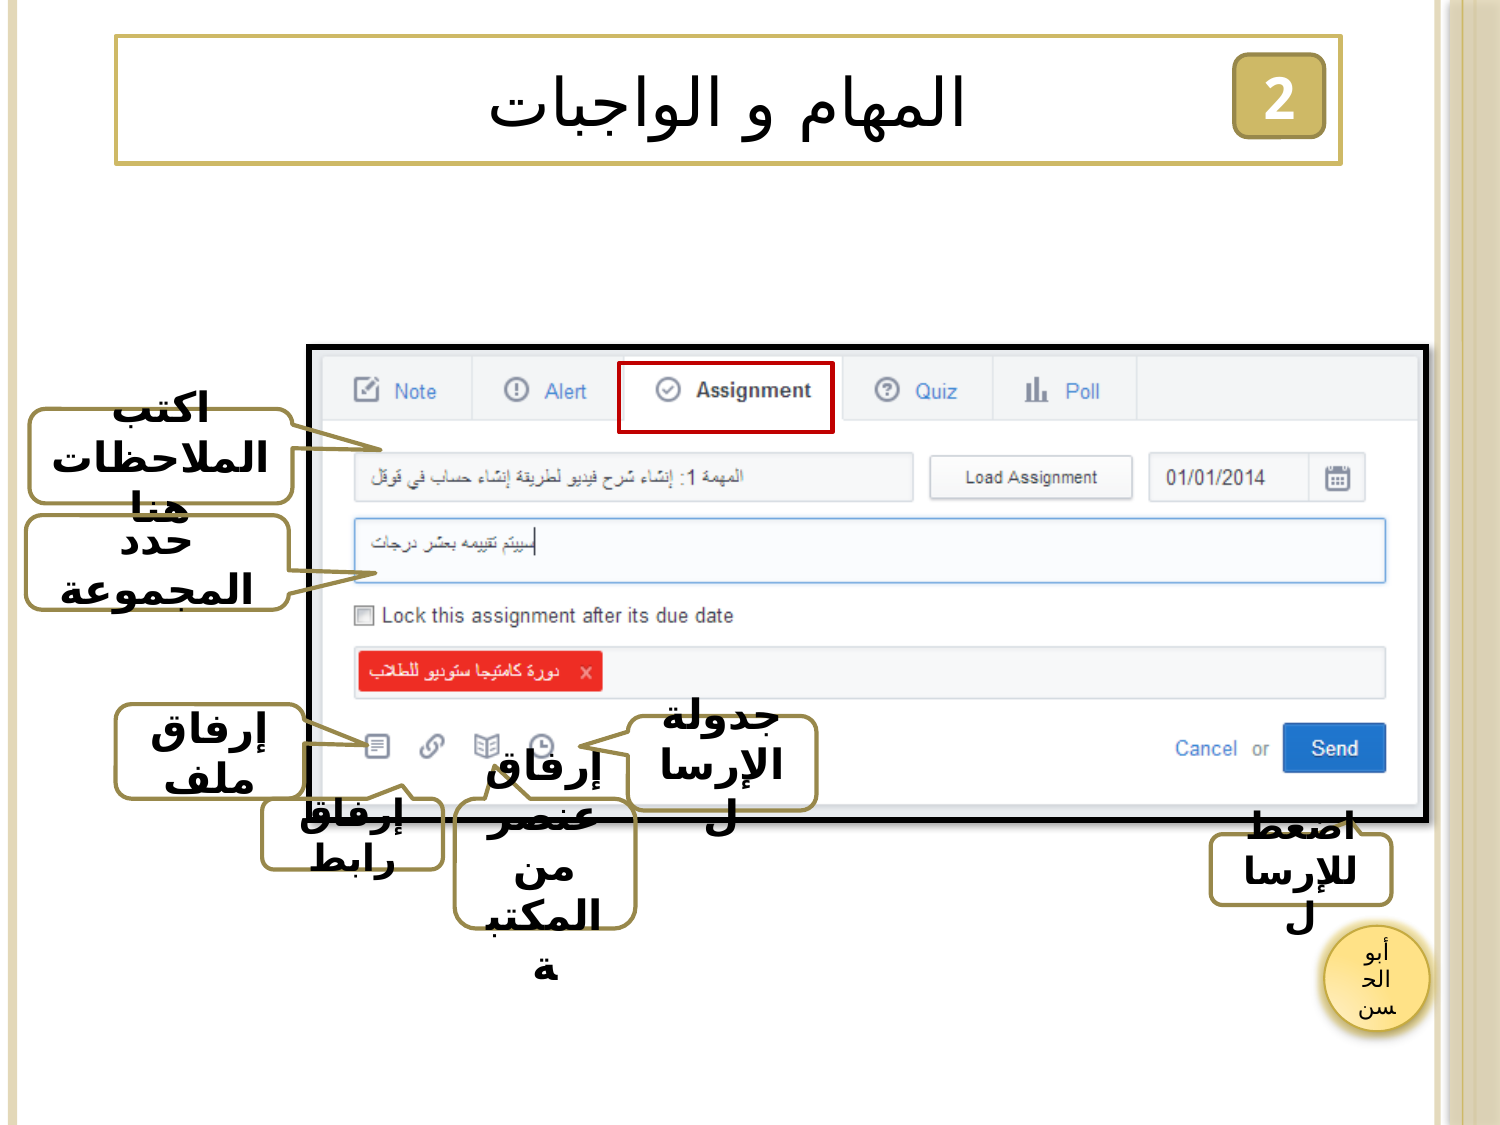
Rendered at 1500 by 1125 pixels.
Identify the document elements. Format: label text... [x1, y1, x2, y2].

picture [311, 349, 1424, 818]
text_box اكتب الملاحظات هنا [27, 406, 305, 506]
text_box إرفاق رابط [260, 796, 446, 872]
text_box حدد المجموعة [23, 513, 305, 612]
text_box 2 [1232, 52, 1327, 140]
text_box اضغط للإرسال [1208, 827, 1394, 908]
title المهام و الواجبات [114, 34, 1343, 166]
text_box إرفاق ملف [113, 702, 305, 801]
text_box إرفاق عنصر من المكتبة [452, 827, 638, 931]
text_box أبو الحسن [1324, 925, 1430, 1032]
